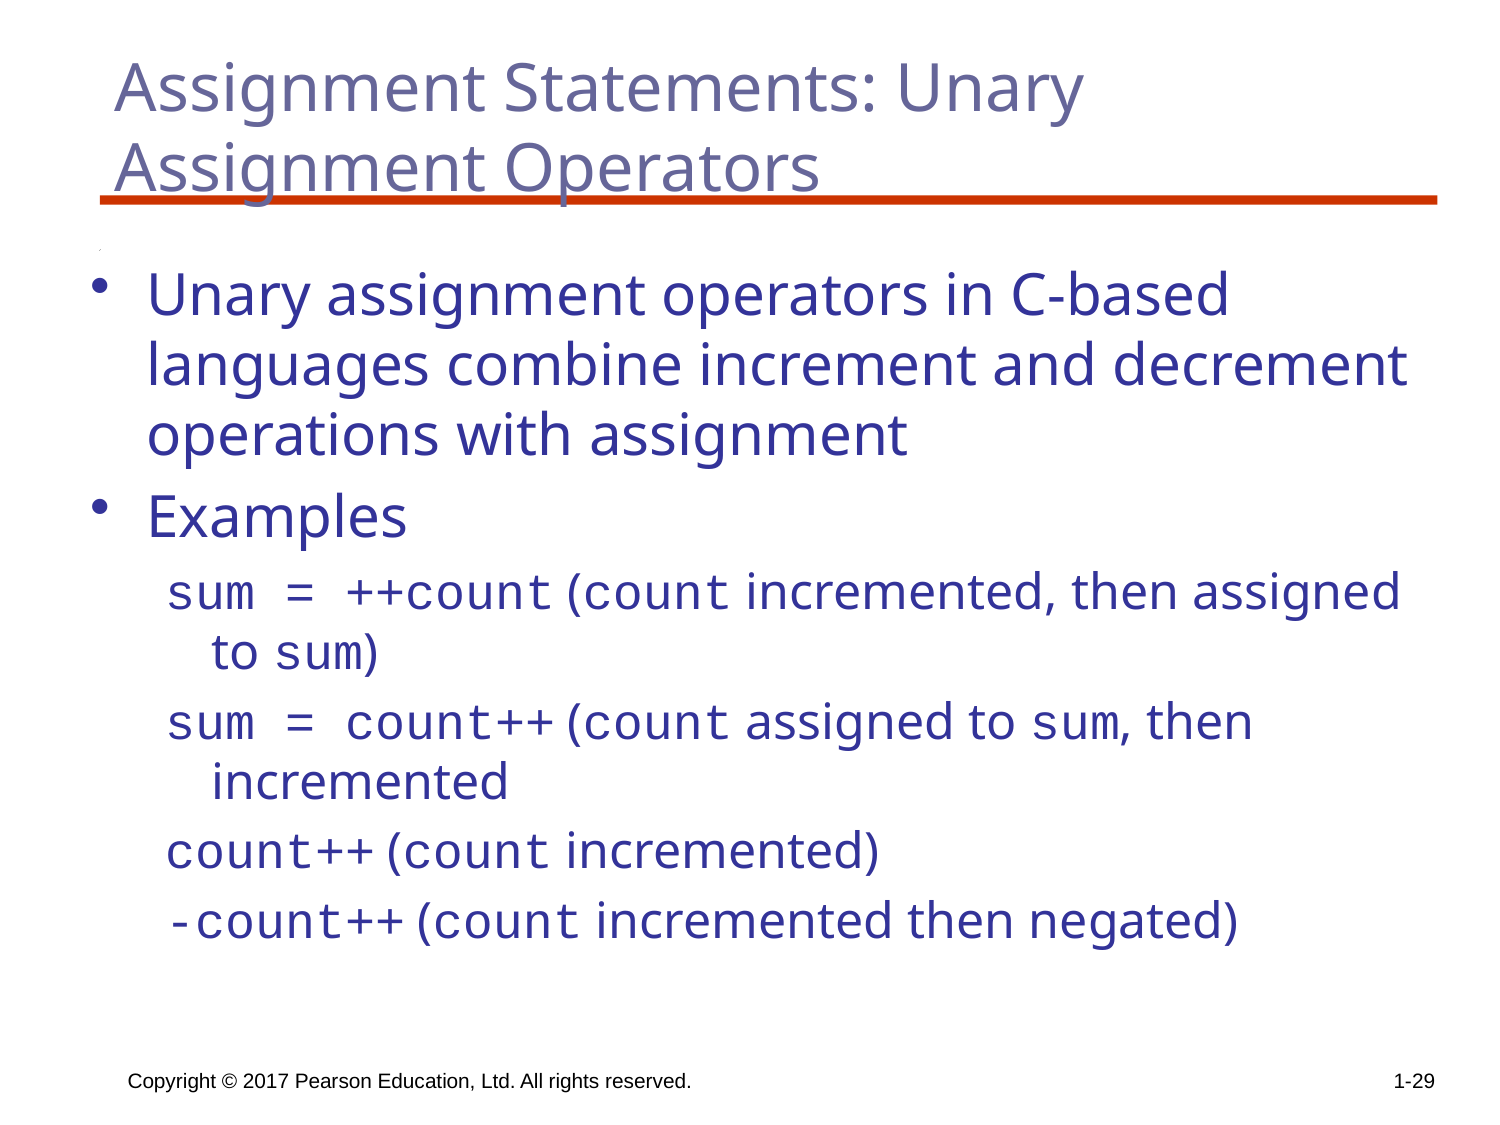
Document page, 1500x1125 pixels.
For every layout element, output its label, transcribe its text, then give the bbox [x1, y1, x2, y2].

list Unary assignment operators in C-based languages combine increment and decrement operations with assignment Examples sum = ++count (count incremented, then assigned to sum) sum = count++ (count assigned to sum, then incremented count++ (count incremented) -count++ (count incremented then negated) [75, 249, 1450, 1000]
slide_number 1-29 [1137, 1024, 1451, 1101]
footer Copyright © 2017 Pearson Education, Ltd. All rights reserved. [112, 1024, 801, 1101]
title Assignment Statements: Unary Assignment Operators [99, 37, 1438, 225]
